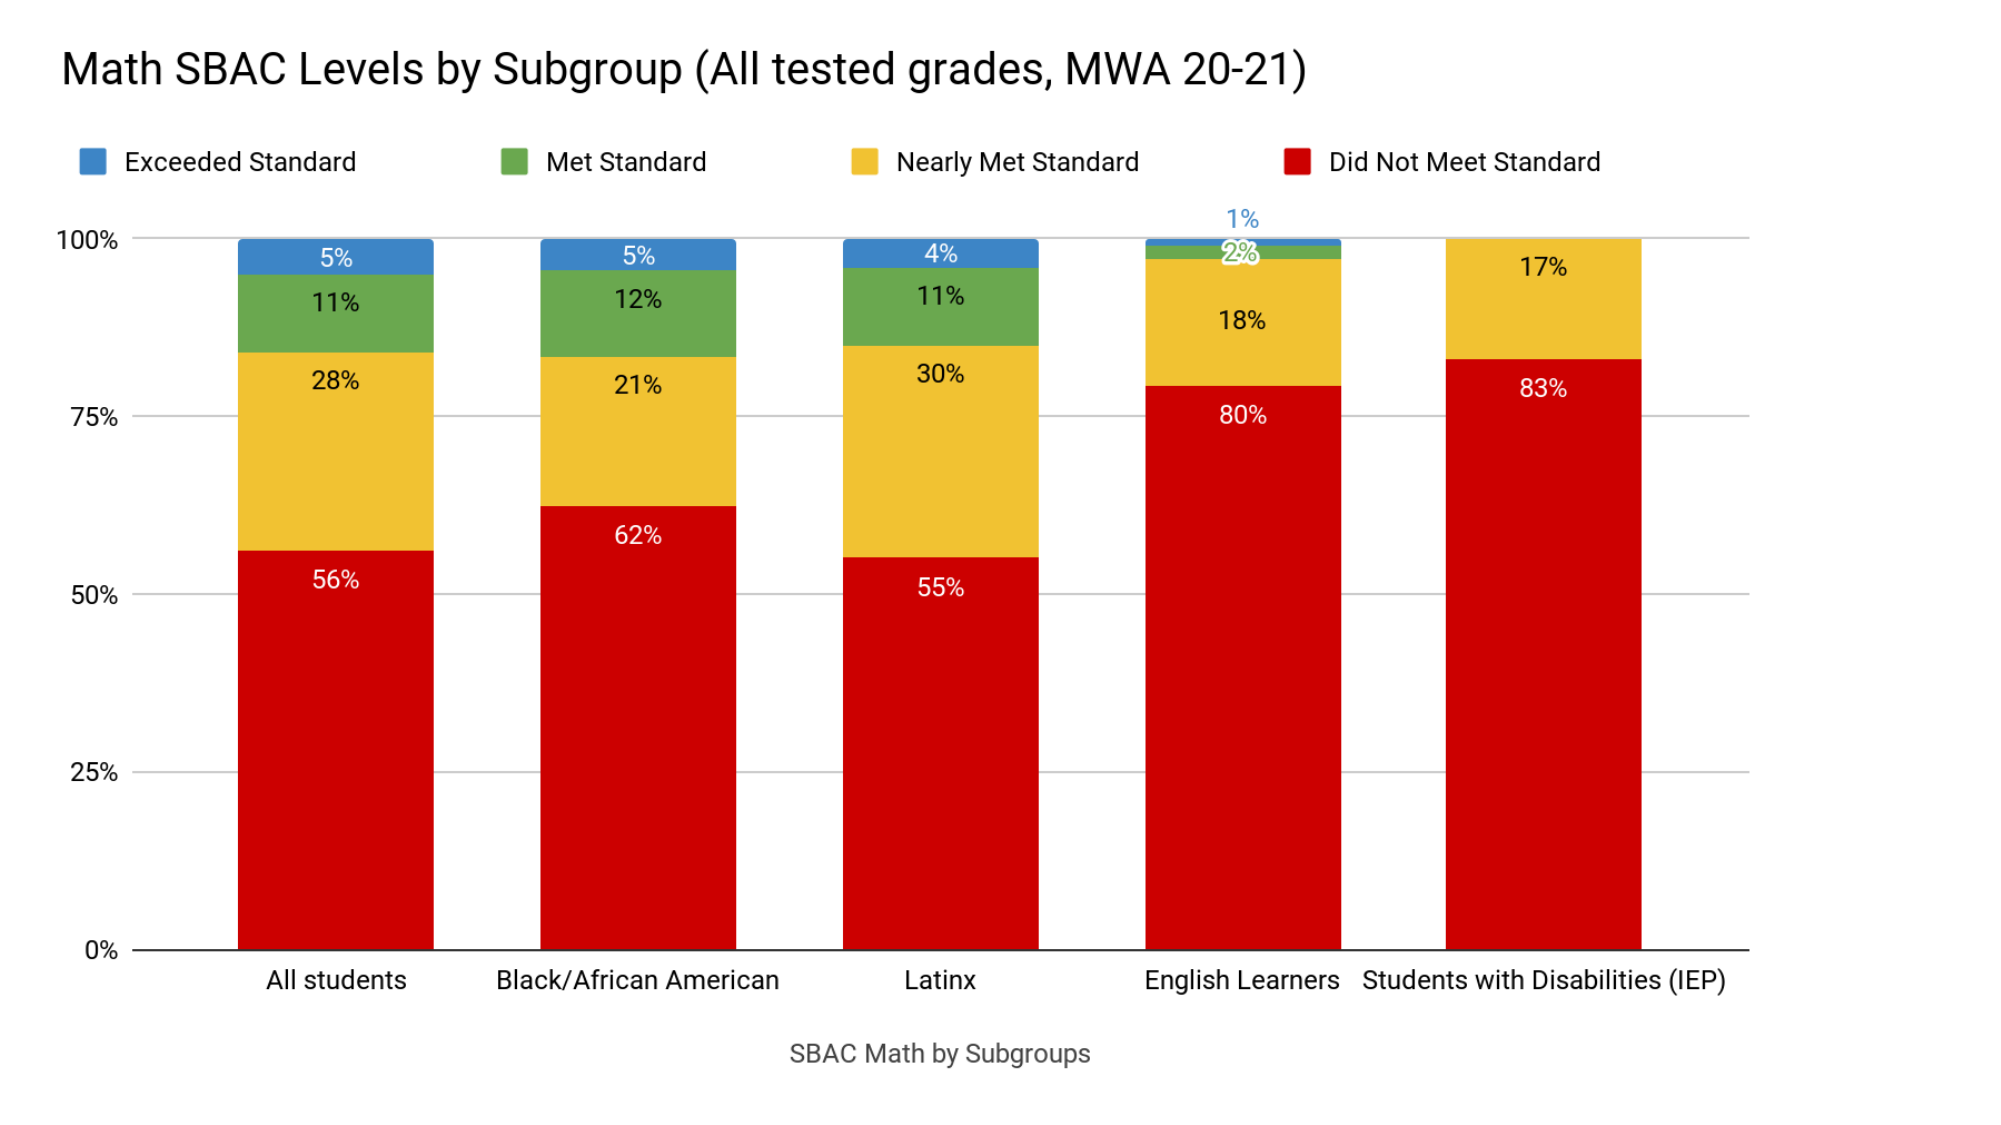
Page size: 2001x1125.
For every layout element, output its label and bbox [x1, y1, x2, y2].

picture [0, 12, 1805, 1125]
